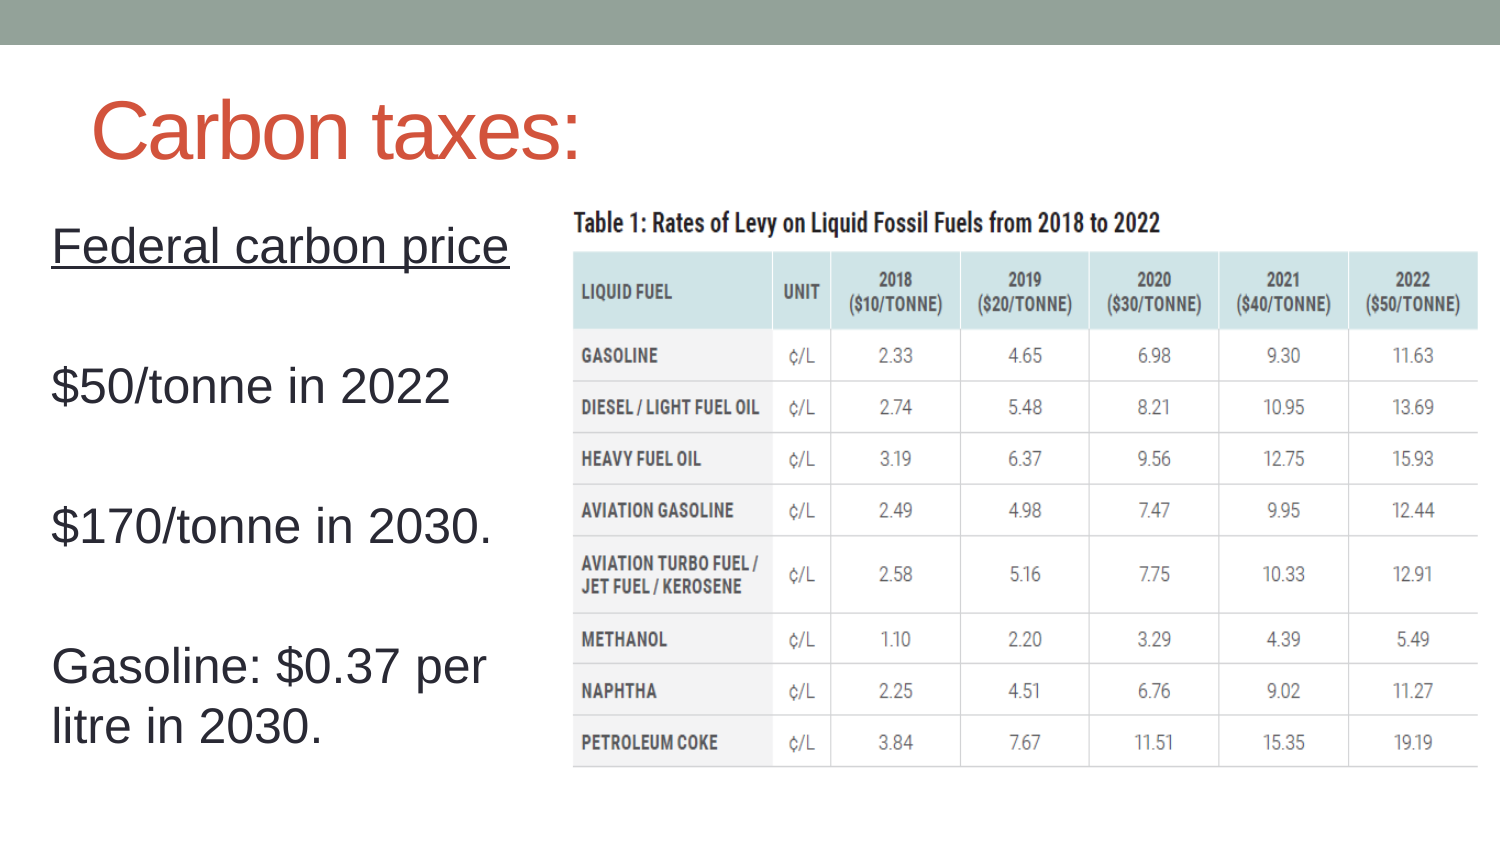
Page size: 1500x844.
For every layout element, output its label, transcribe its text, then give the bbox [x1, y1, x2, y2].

list Federal carbon price $50/tonne in 2022 $170/tonne in 2030. Gasoline: $0.37 per litre in 2030. [36, 205, 549, 787]
title Carbon taxes: [75, 65, 1425, 188]
picture [561, 204, 1500, 799]
